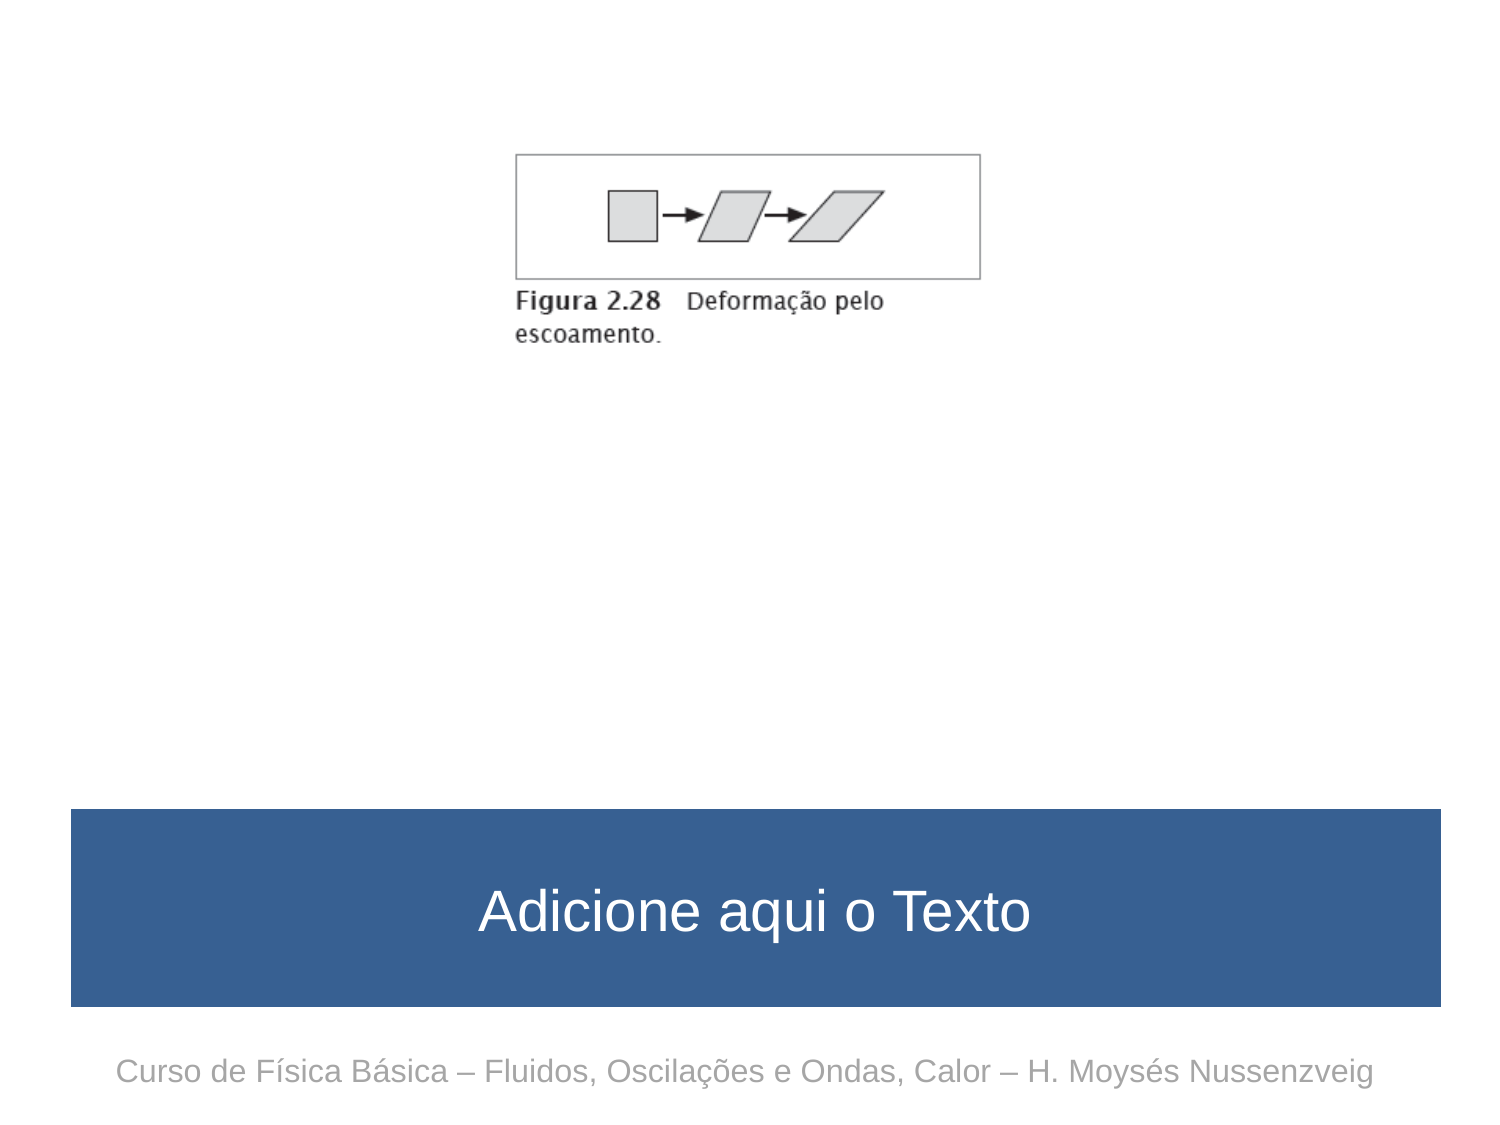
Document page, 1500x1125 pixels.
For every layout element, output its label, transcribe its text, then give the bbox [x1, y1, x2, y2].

text_box Adicione aqui o Texto [70, 808, 1442, 1008]
footer Curso de Física Básica – Fluidos, Oscilações e Ondas, Calor – H. Moysés Nussenzveig [0, 1042, 1500, 1103]
picture [511, 148, 989, 354]
